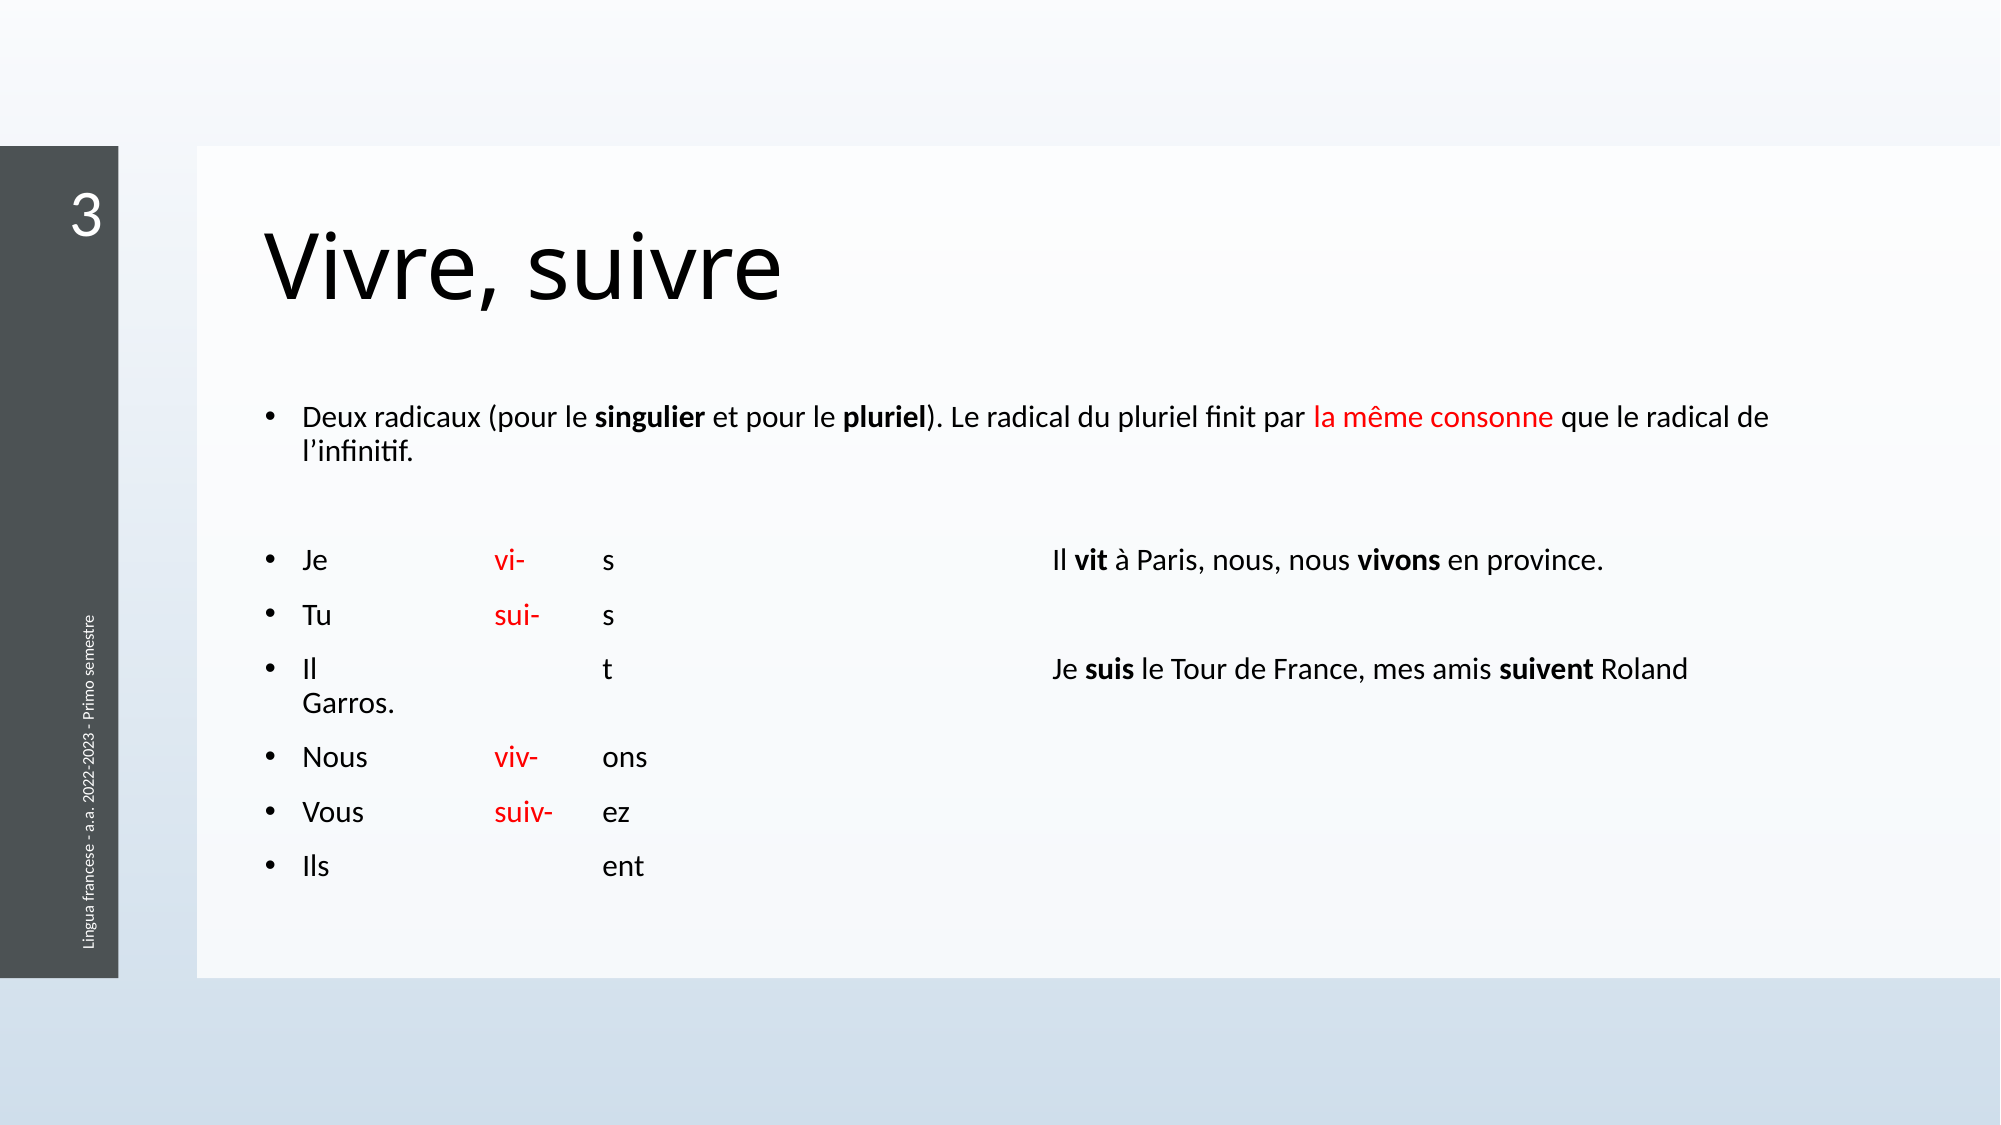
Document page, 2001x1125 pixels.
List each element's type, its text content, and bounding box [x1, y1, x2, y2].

footer Lingua francese - a.a. 2022-2023 - Primo semestre [71, 271, 105, 965]
list Deux radicaux (pour le singulier et pour le pluriel). Le radical du pluriel finit par la même consonne que le radical de l’infinitif. Je vi- s Il vit à Paris, nous, nous vivons en province. Tu sui- s Il t Je suis le Tour de France, mes amis suivent Roland Garros. Nous viv- ons Vous suiv- ez Ils ent [249, 393, 1803, 952]
text_box [0, 0, 2000, 1125]
text_box [0, 145, 119, 160]
text_box [196, 145, 2000, 979]
text_box [0, 260, 119, 979]
title Vivre, suivre [249, 172, 1803, 368]
slide_number 3 [0, 160, 119, 260]
